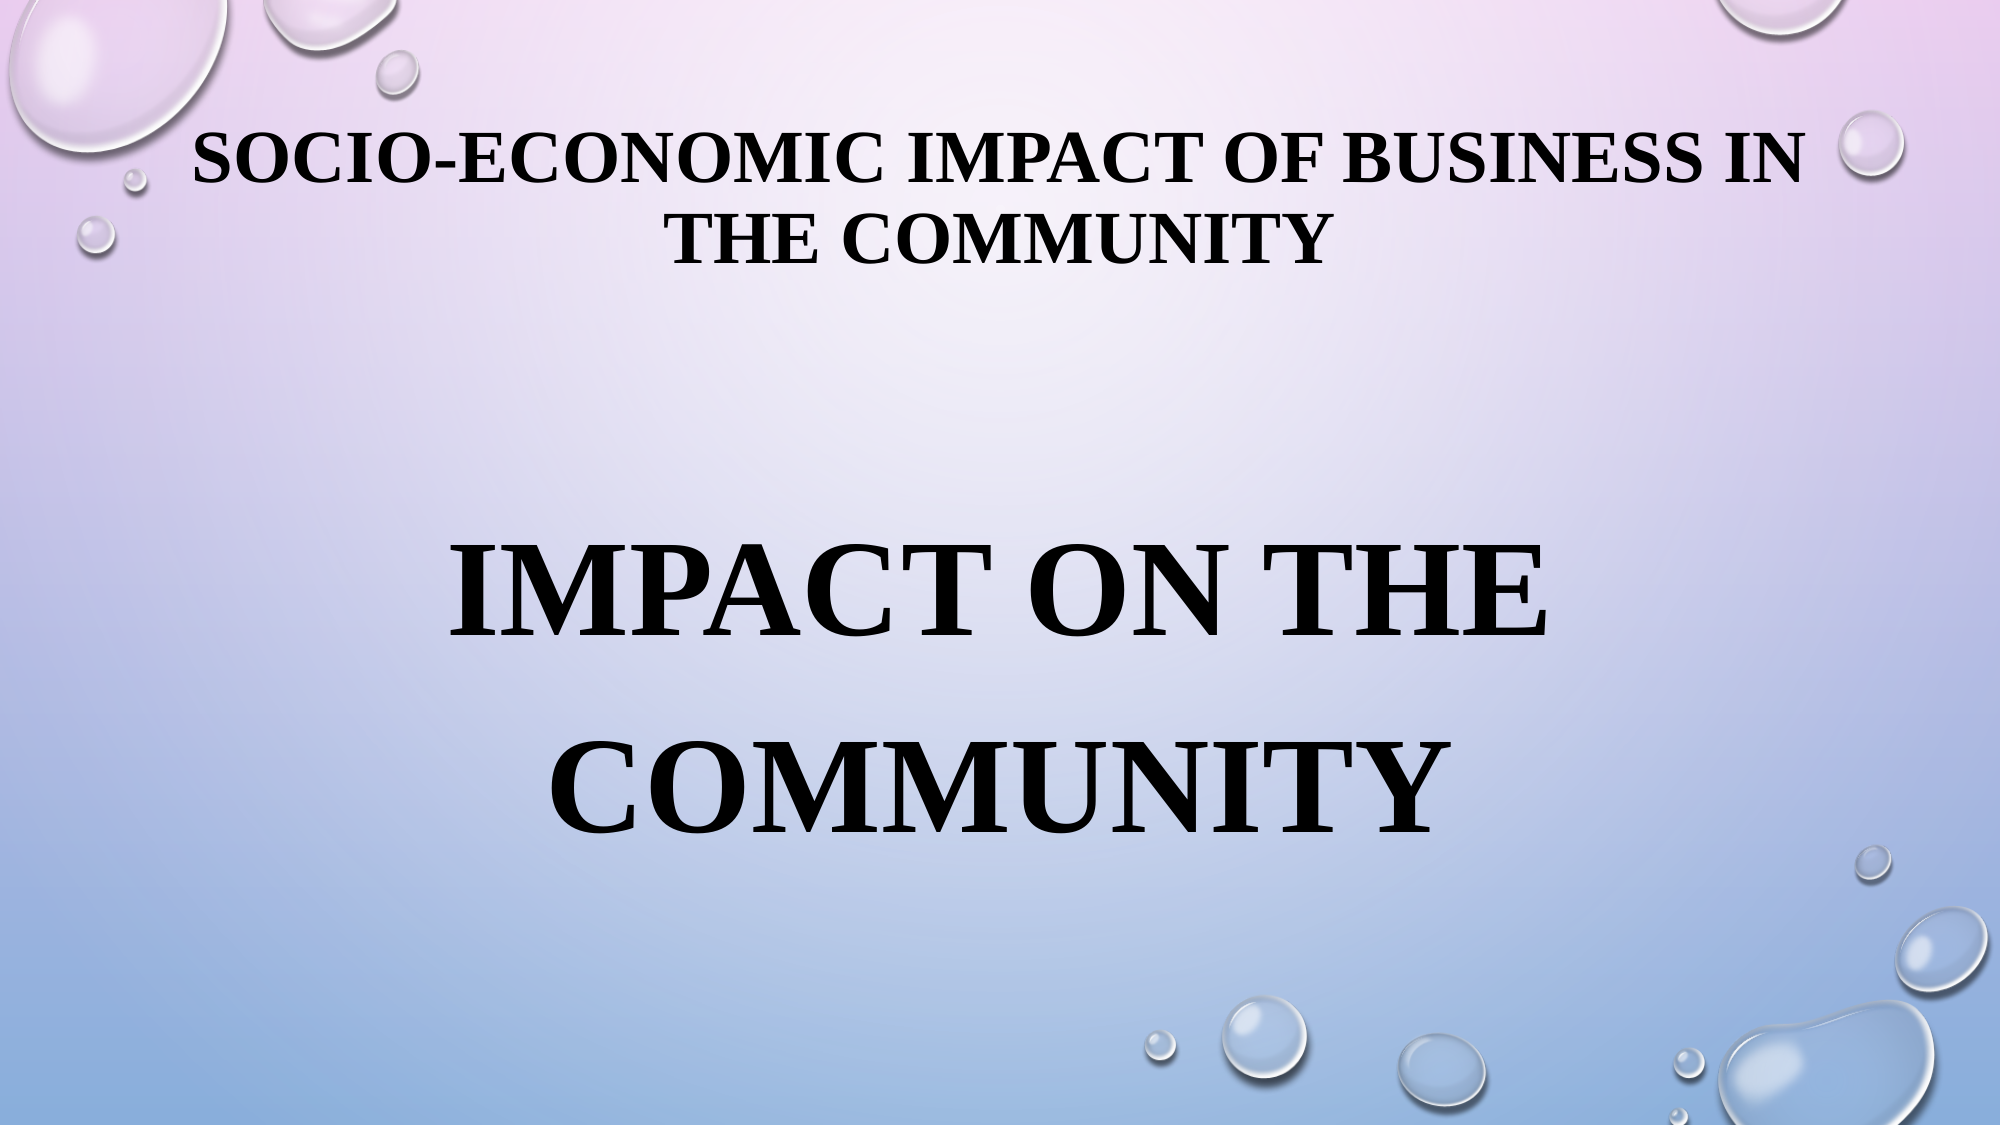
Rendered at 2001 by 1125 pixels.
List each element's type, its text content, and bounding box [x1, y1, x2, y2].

picture [0, 0, 2000, 1125]
list IMPACT ON THE COMMUNITY [137, 457, 1863, 911]
title Socio-Economic IMPACT OF Business IN THE COMMUNITY [149, 68, 1851, 330]
